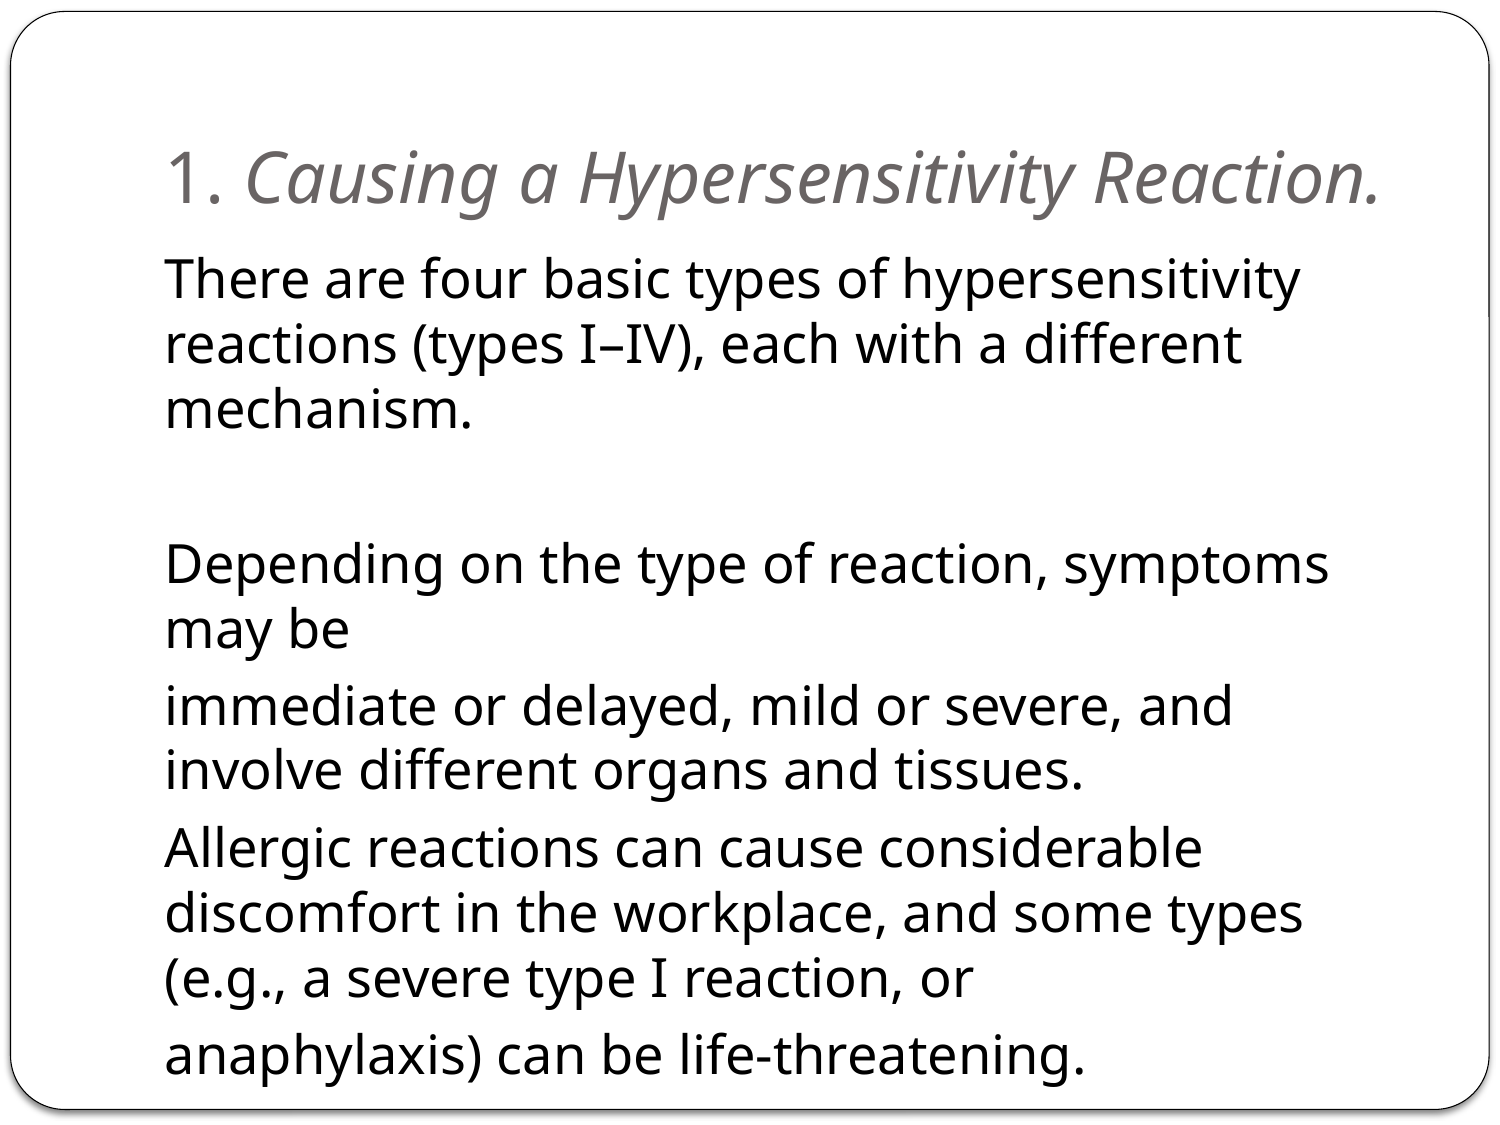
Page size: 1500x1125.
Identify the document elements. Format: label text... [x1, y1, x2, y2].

list There are four basic types of hypersensitivity reactions (types I–IV), each with a different mechanism. Depending on the type of reaction, symptoms may be immediate or delayed, mild or severe, and involve different organs and tissues. Allergic reactions can cause considerable discomfort in the workplace, and some types (e.g., a severe type I reaction, or anaphylaxis) can be life-threatening. [150, 237, 1425, 988]
title 1. Causing a Hypersensitivity Reaction. [150, 45, 1425, 233]
